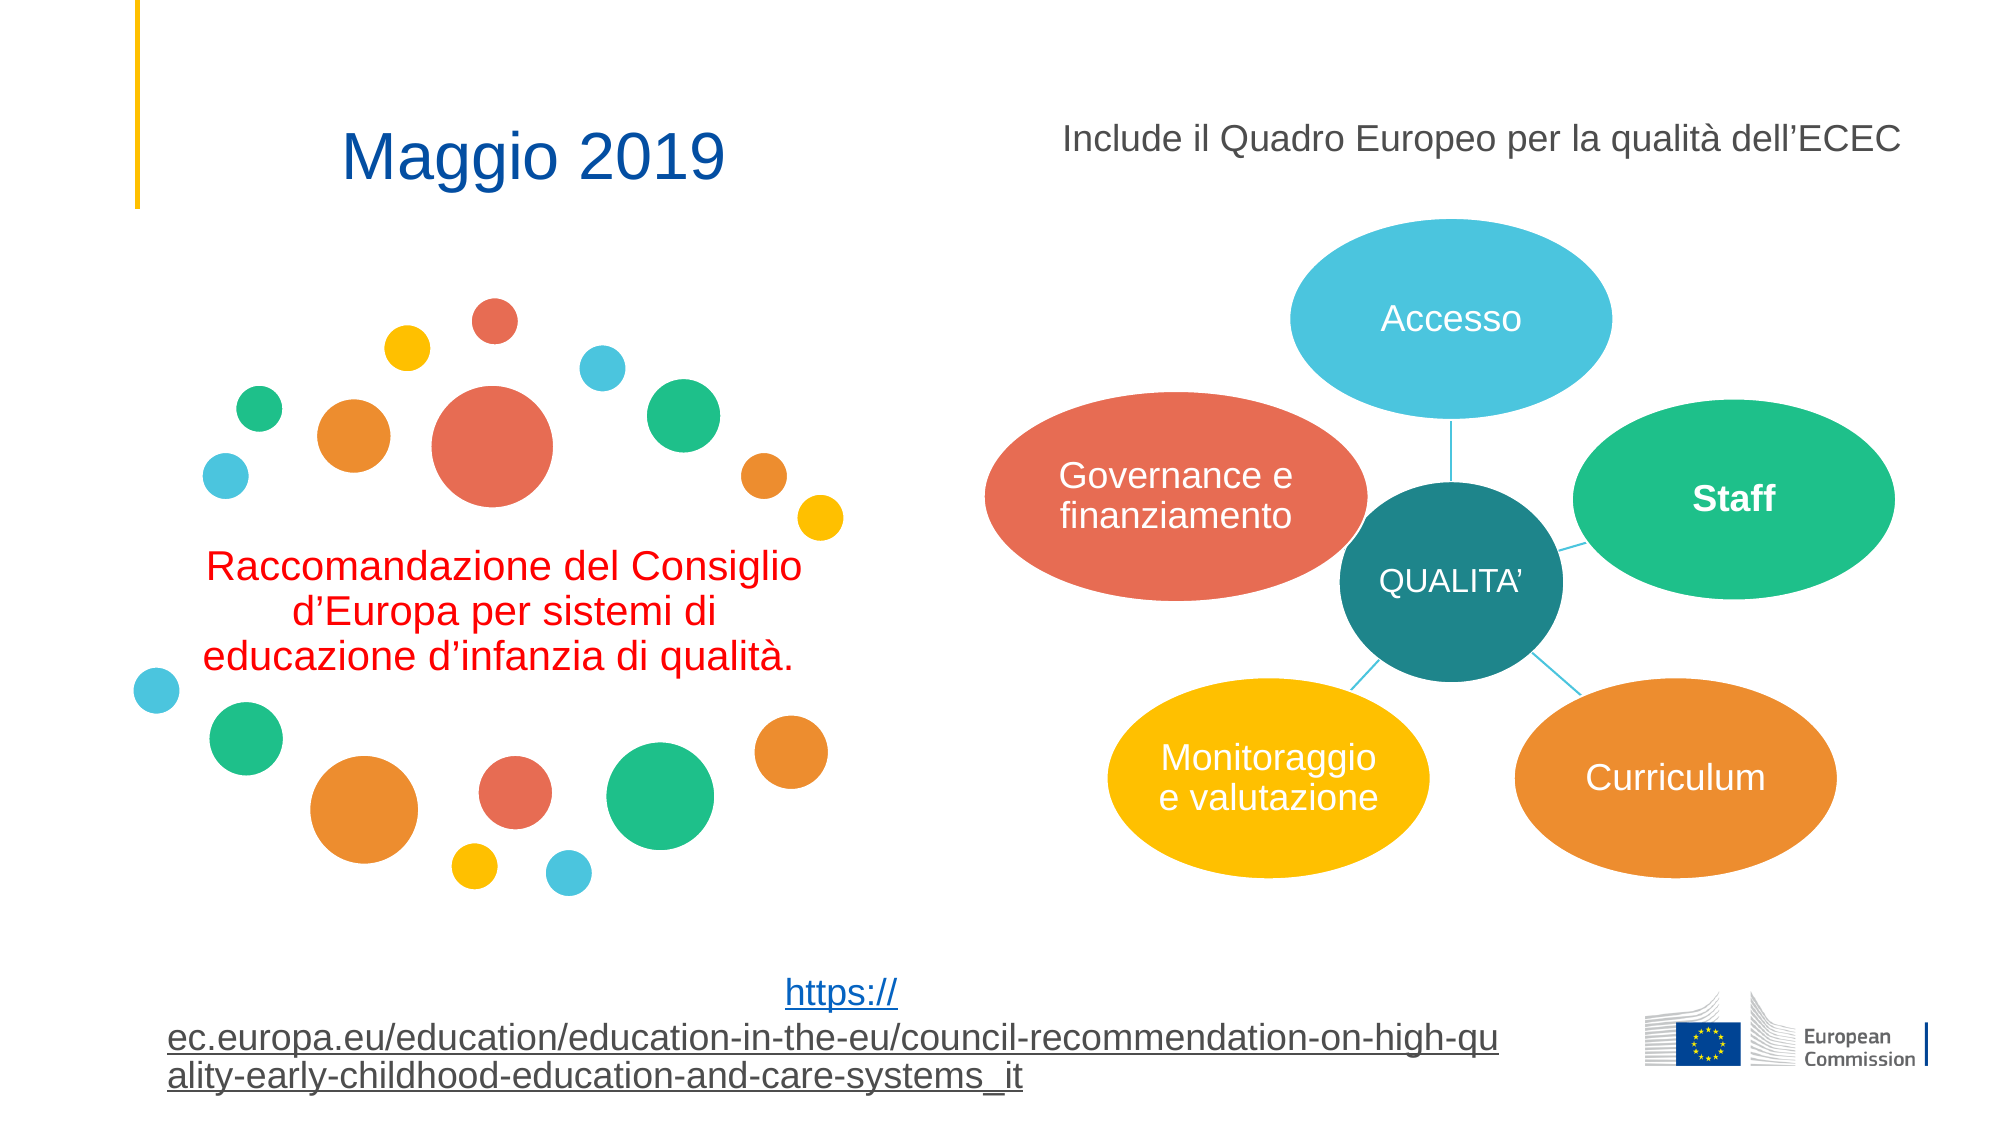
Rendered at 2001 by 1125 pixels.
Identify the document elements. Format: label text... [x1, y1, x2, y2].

text_box Include il Quadro Europeo per la qualità dell’ECEC [1047, 106, 1965, 167]
title Maggio 2019 [326, 40, 1768, 194]
picture [1645, 991, 1928, 1066]
text_box https://ec.europa.eu/education/education-in-the-eu/council-recommendation-on-high-quality-early-childhood-education-and-care-systems_it [152, 960, 1530, 1111]
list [73, 291, 924, 904]
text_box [872, 217, 2000, 897]
